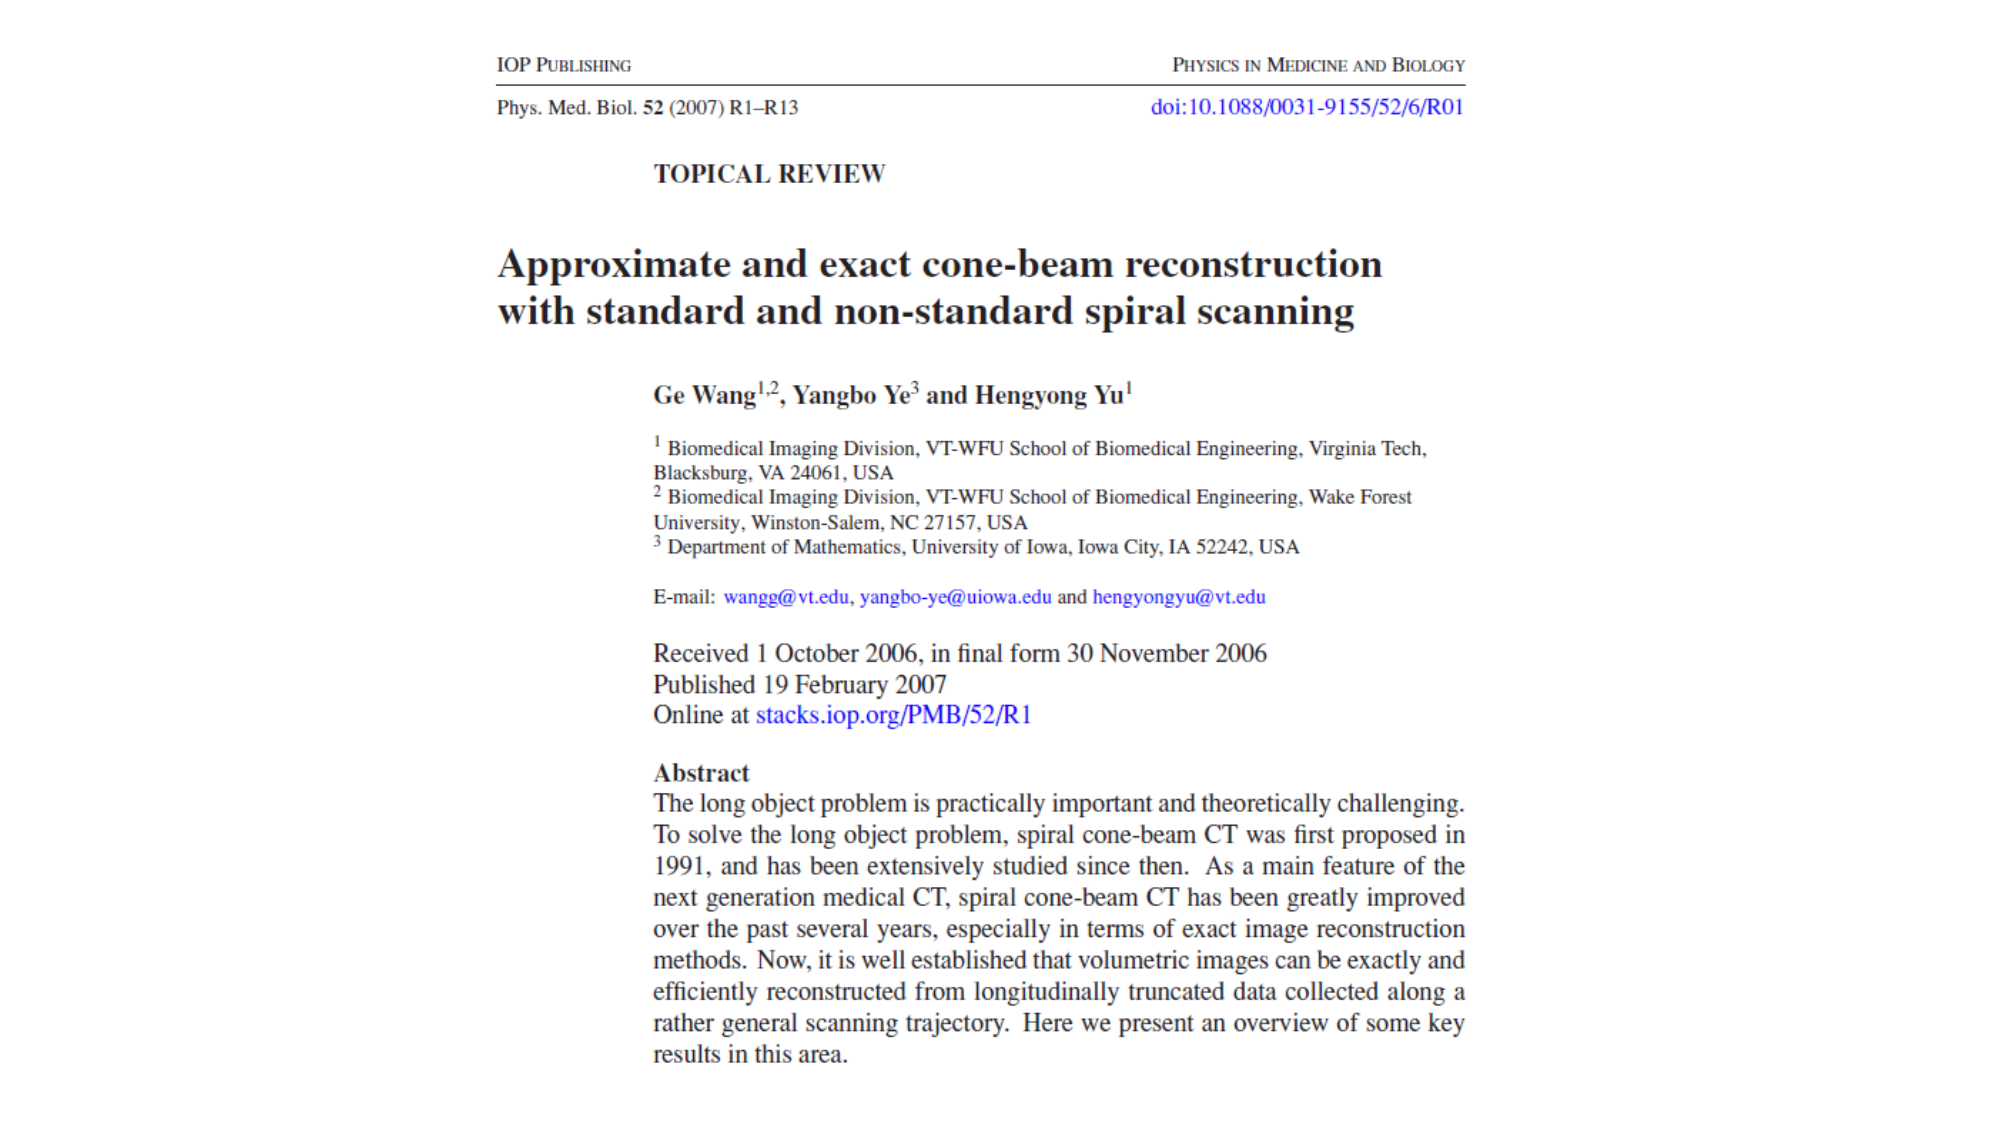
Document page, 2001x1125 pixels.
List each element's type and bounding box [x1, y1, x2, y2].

picture [365, 28, 1611, 1080]
